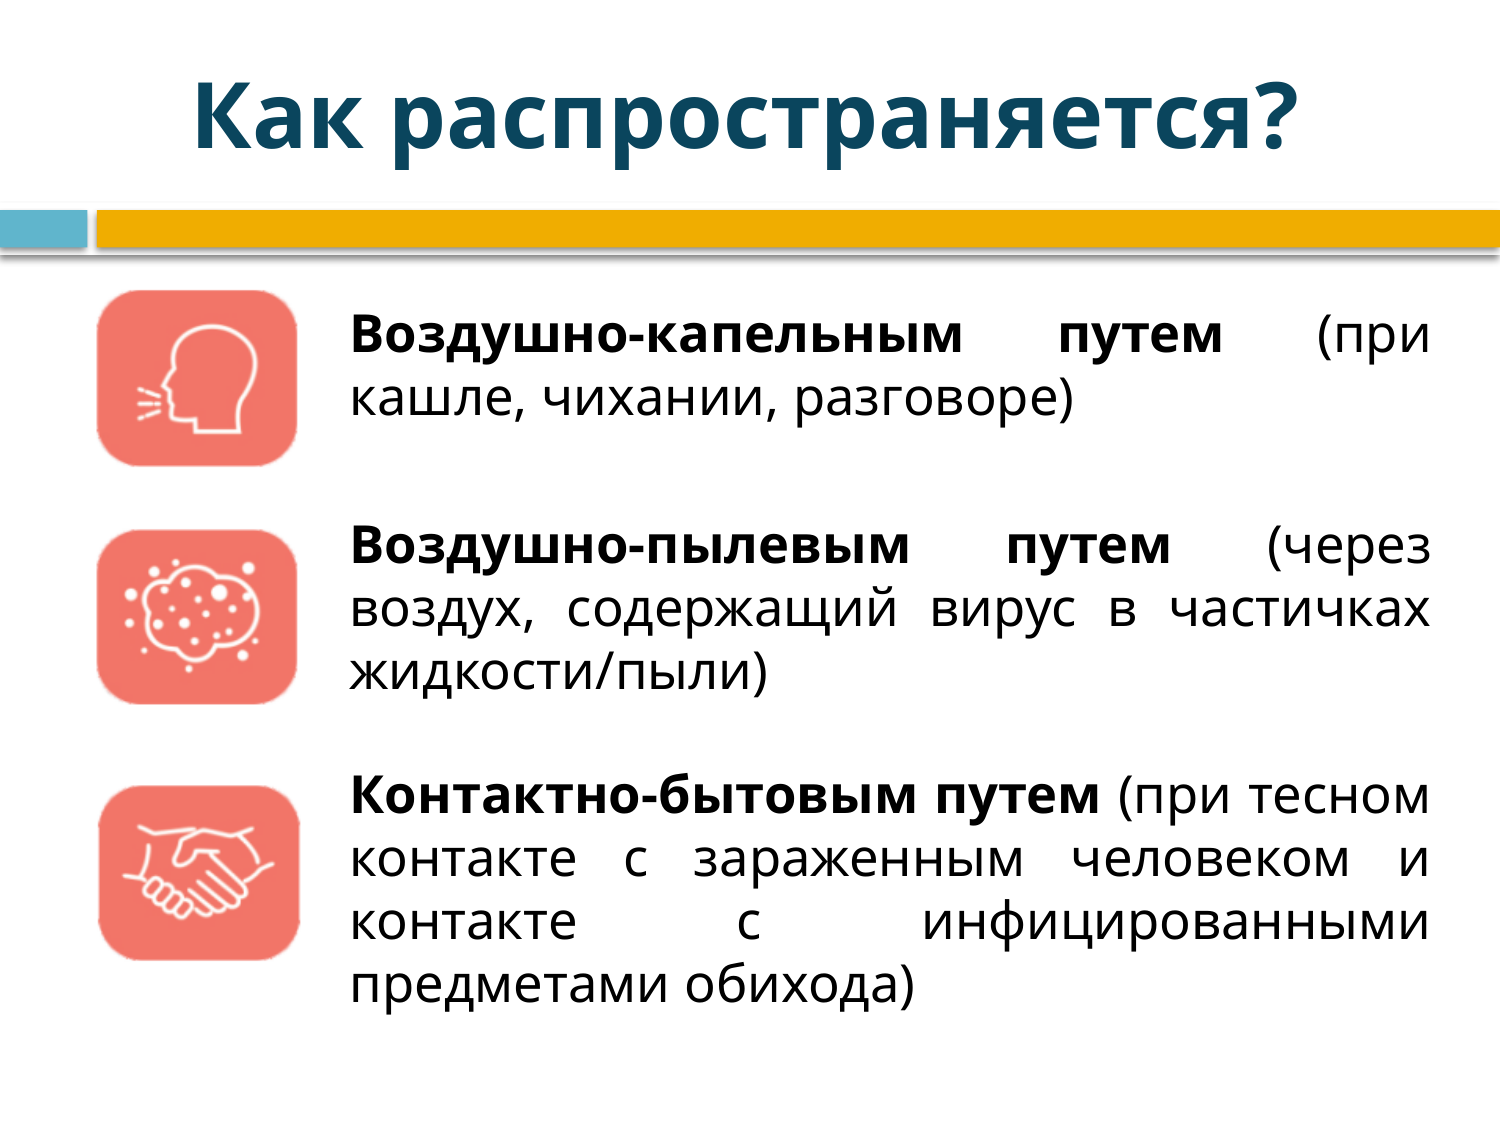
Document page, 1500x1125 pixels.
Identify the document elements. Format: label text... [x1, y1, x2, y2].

picture [52, 266, 314, 484]
title Как распространяется? [76, 30, 1415, 194]
picture [56, 758, 314, 989]
picture [52, 511, 310, 729]
list Воздушно-капельным путем (при кашле, чихании, разговоре) Воздушно-пылевым путем (через воздух, содержащий вирус в частичках жидкости/пыли) Контактно-бытовым путем (при тесном контакте с зараженным человеком и контакте с инфицированными предметами обихода) [334, 292, 1447, 1035]
